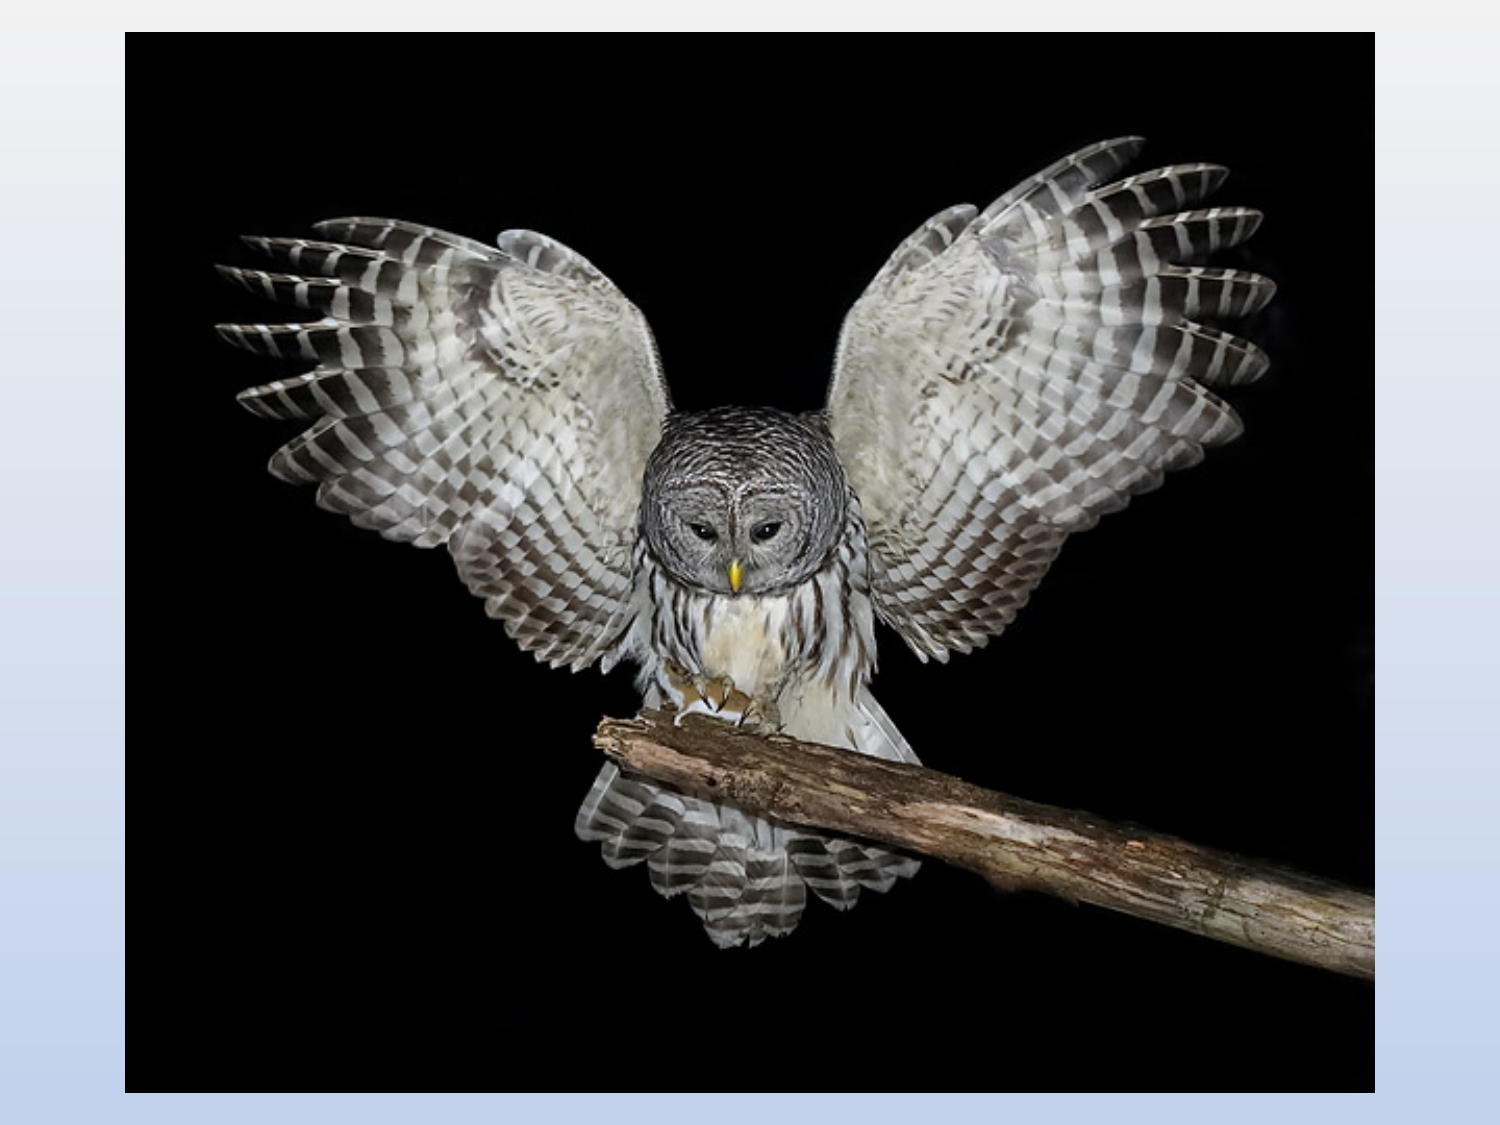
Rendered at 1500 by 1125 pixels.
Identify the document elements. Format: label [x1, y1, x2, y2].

picture [124, 31, 1376, 1093]
